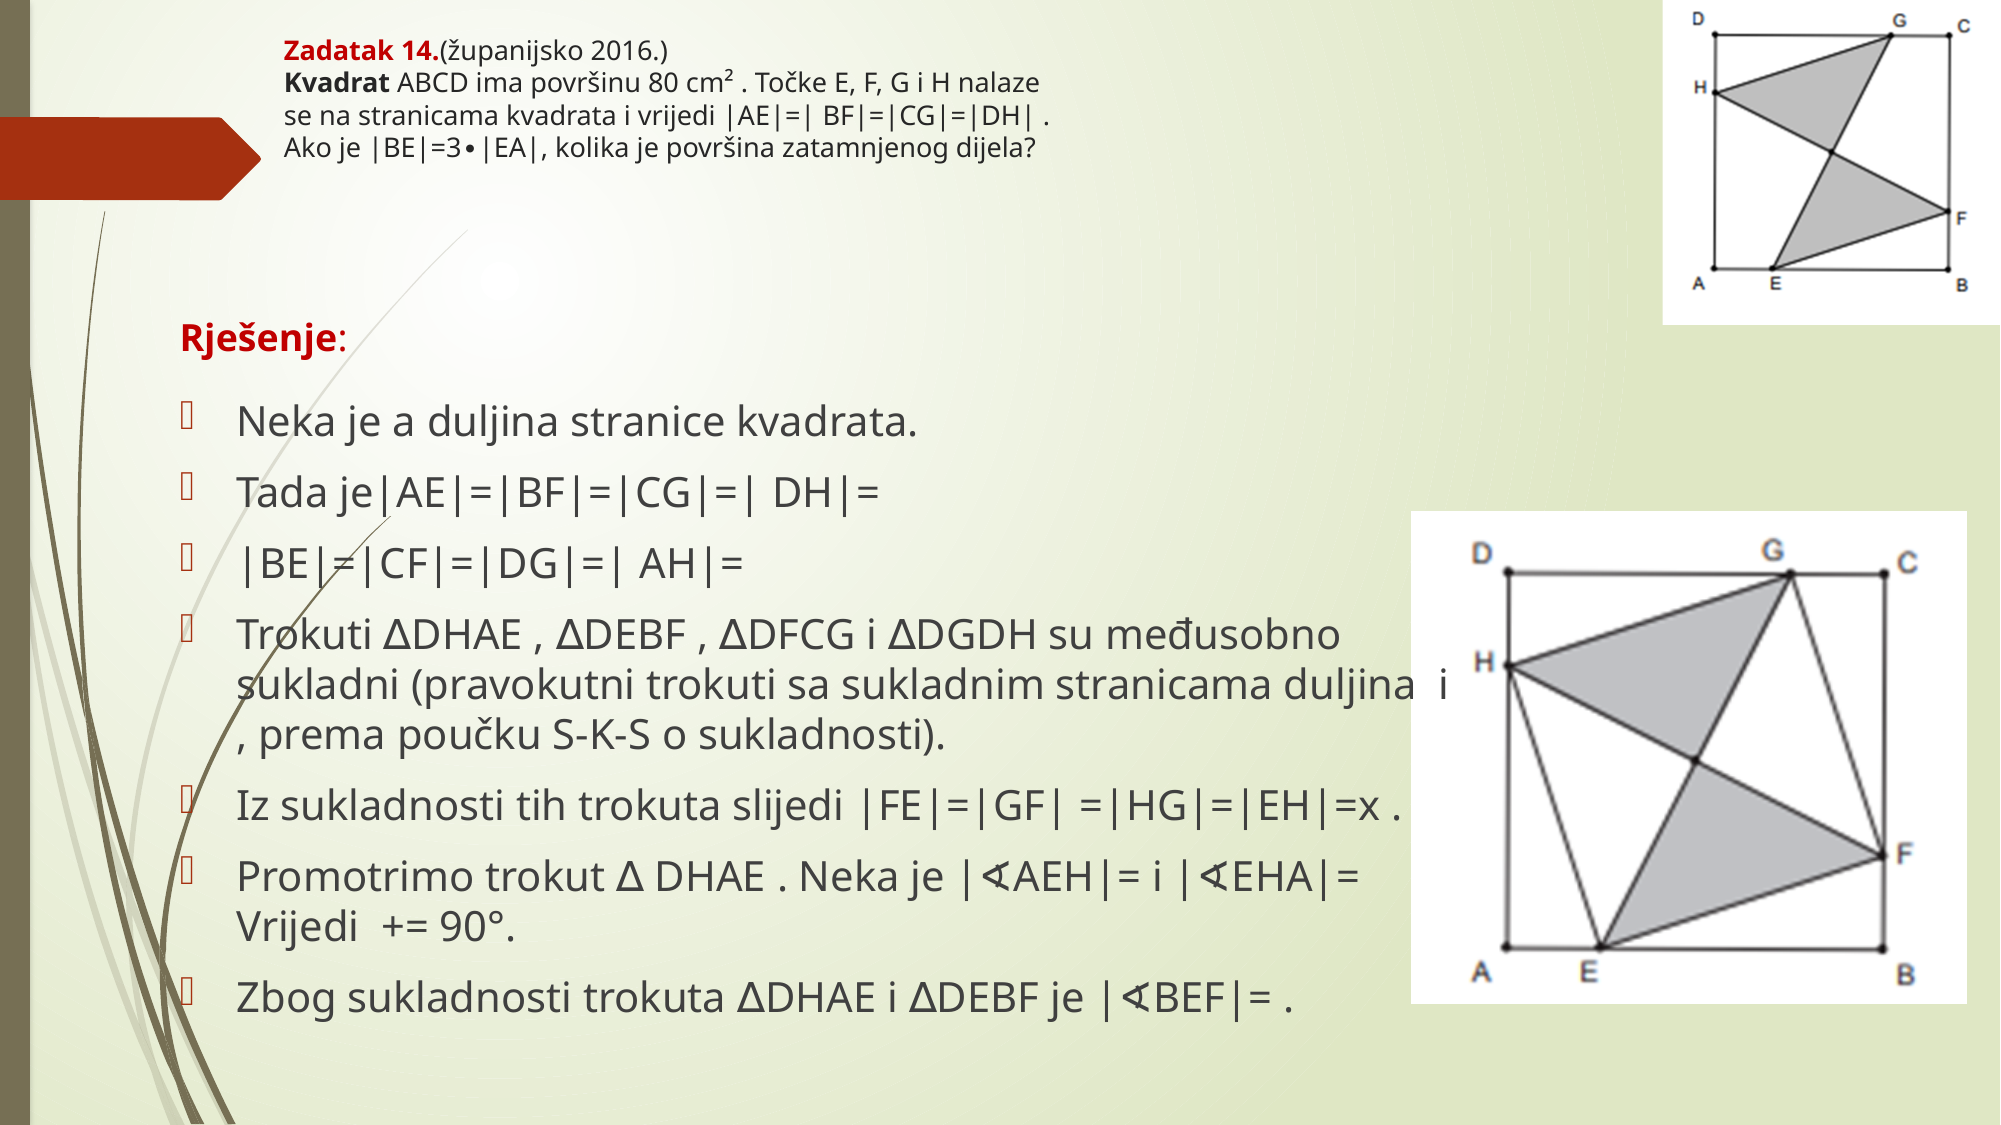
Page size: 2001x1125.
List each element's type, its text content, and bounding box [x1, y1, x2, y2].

title Zadatak 14.(županijsko 2016.) Kvadrat ABCD ima površinu 80 cm² . Točke E, F, G i H nalaze se na stranicama kvadrata i vrijedi |AE|=| BF|=|CG|=|DH| . Ako je |BE|=3∙|EA|, kolika je površina zatamnjenog dijela? [269, 26, 1657, 237]
picture [1410, 510, 1967, 1004]
picture [1662, 0, 2000, 326]
text_box Rješenje: [164, 306, 438, 366]
